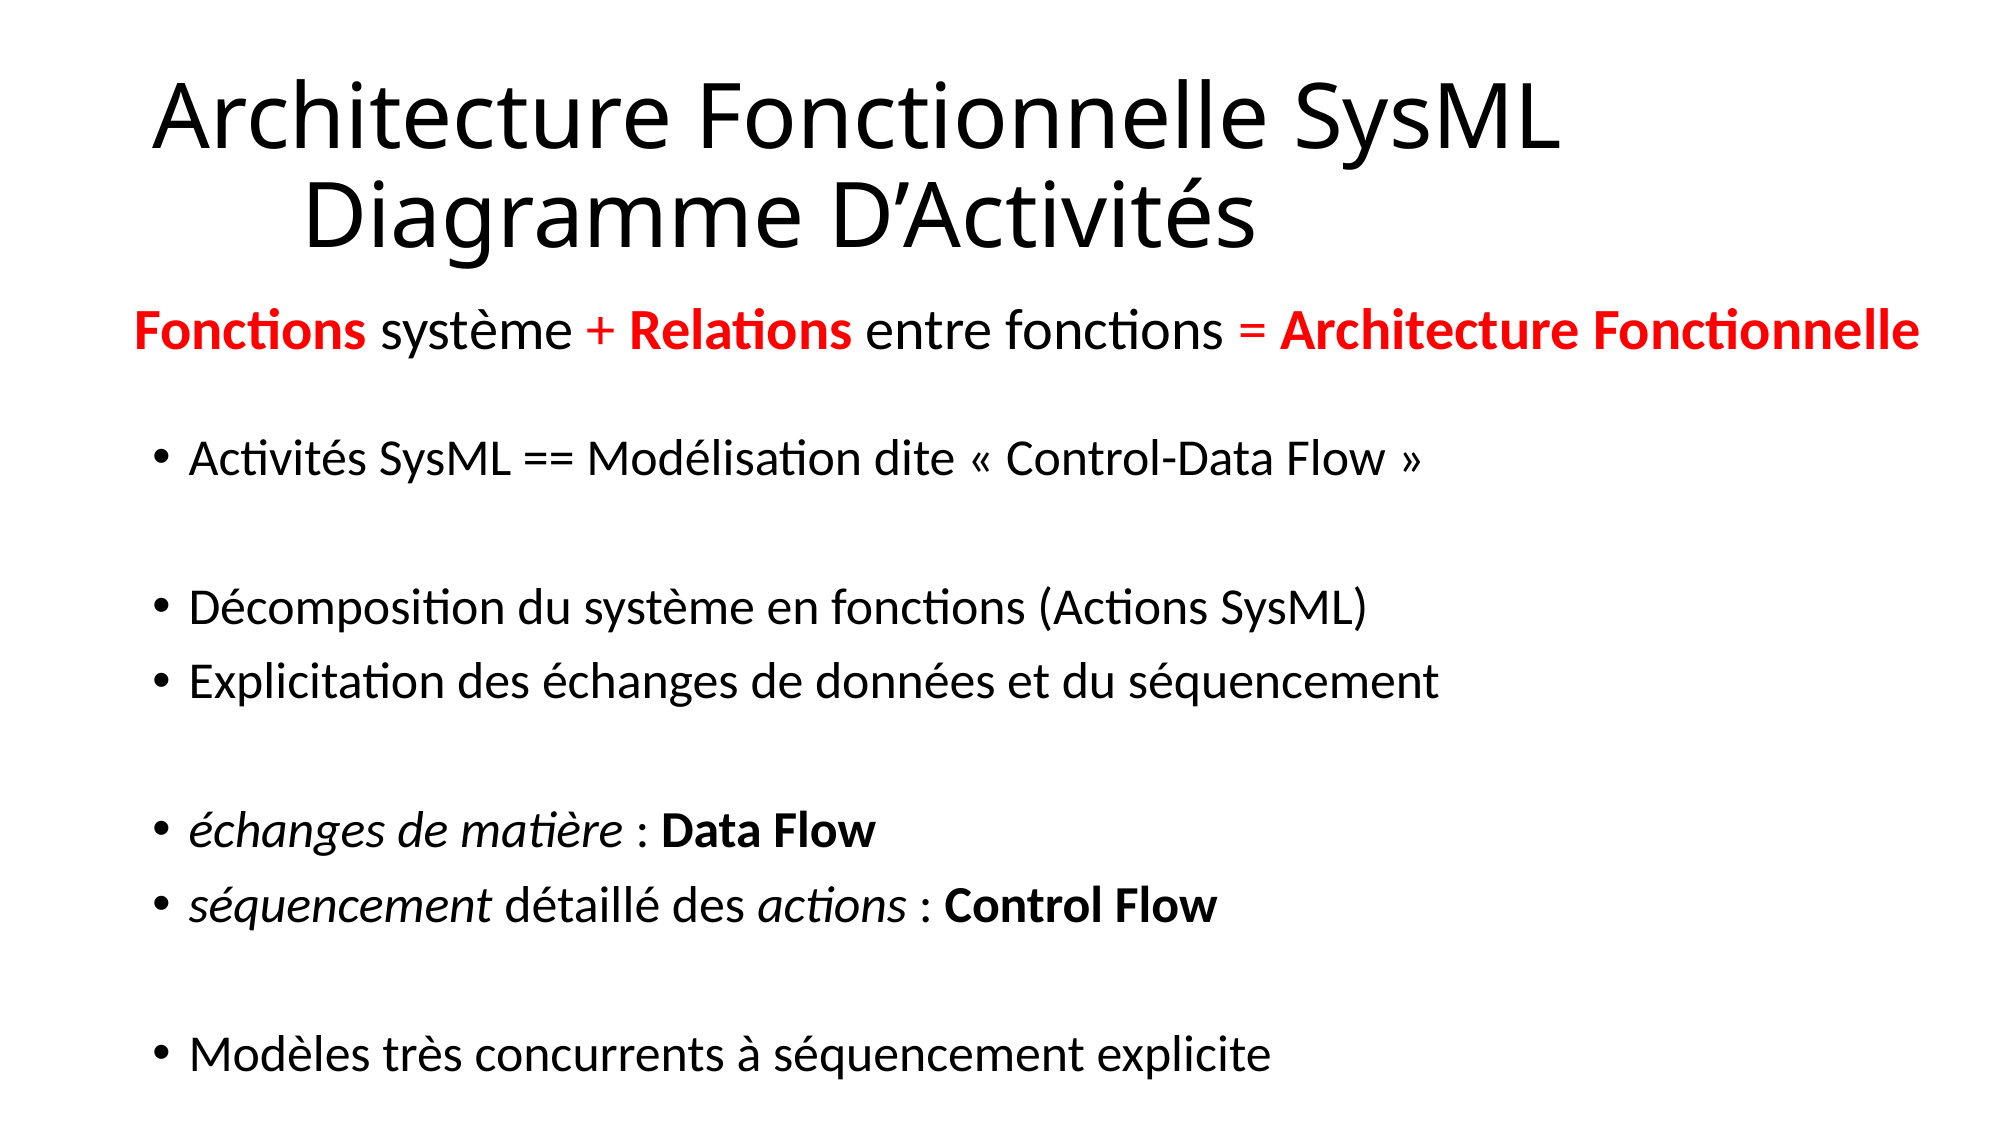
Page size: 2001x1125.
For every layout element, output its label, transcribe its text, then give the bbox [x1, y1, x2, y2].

title Architecture Fonctionnelle SysML Diagramme D’Activités [137, 59, 1863, 278]
text_box Fonctions système + Relations entre fonctions = Architecture Fonctionnelle [119, 284, 1936, 369]
list Activités SysML == Modélisation dite « Control-Data Flow » Décomposition du système en fonctions (Actions SysML) Explicitation des échanges de données et du séquencement échanges de matière : Data Flow séquencement détaillé des actions : Control Flow Modèles très concurrents à séquencement explicite [137, 423, 1863, 1097]
